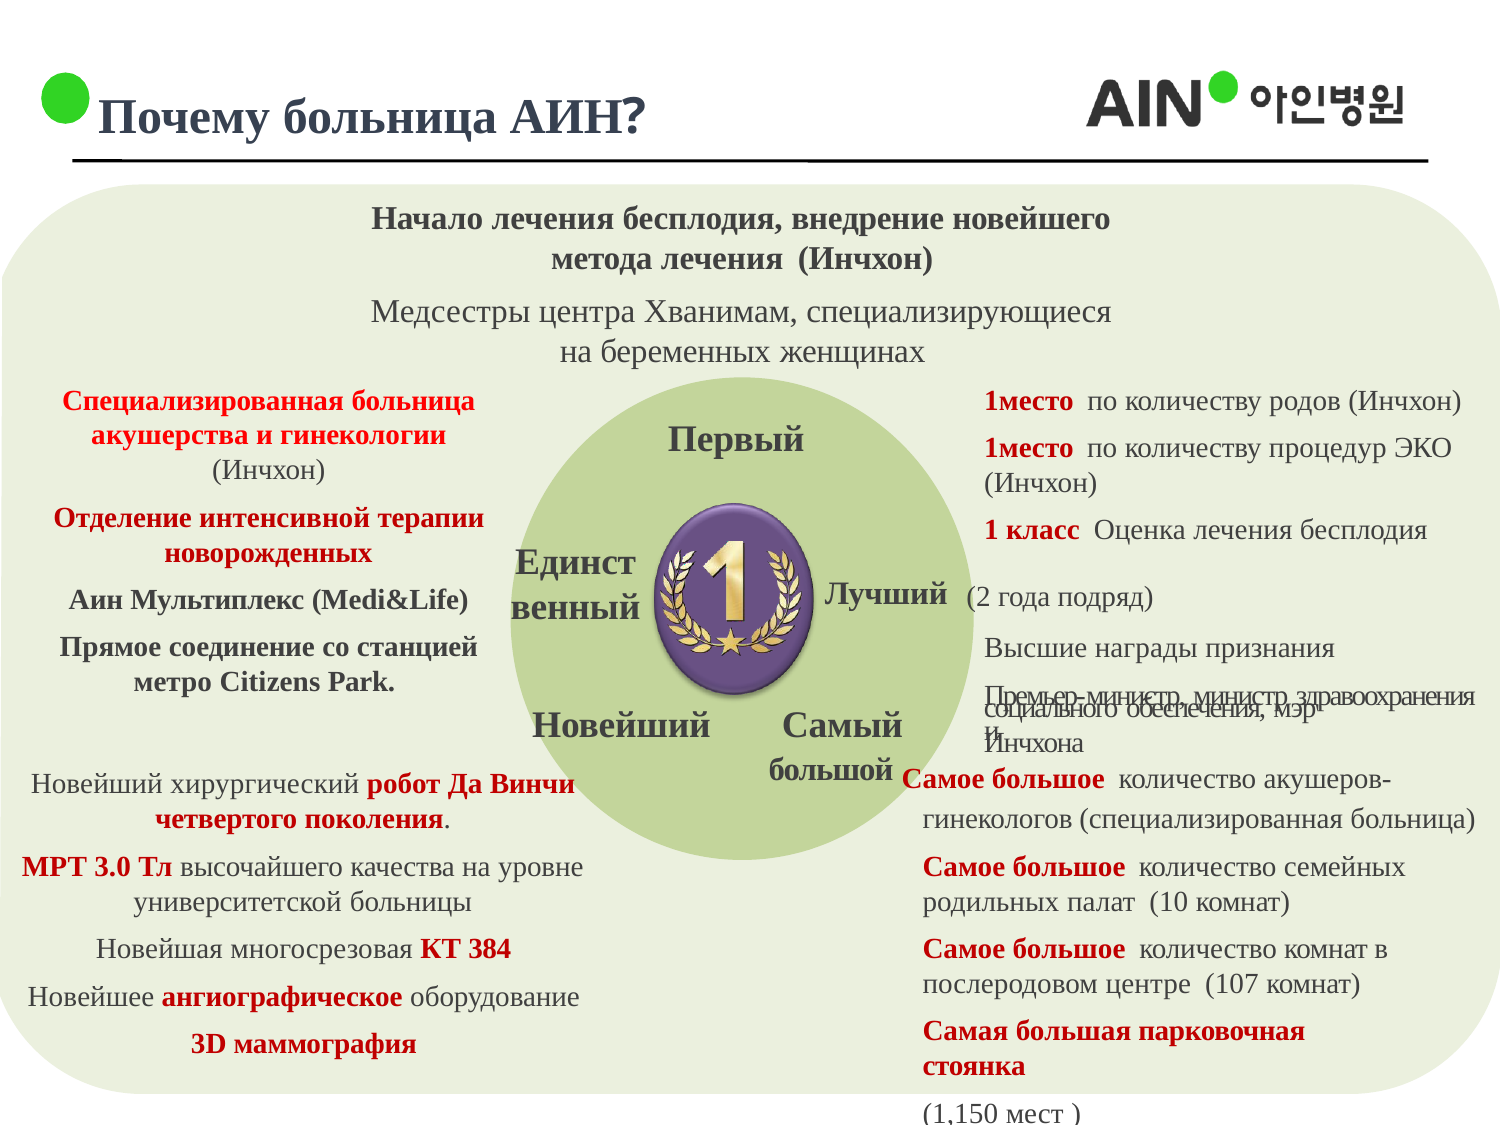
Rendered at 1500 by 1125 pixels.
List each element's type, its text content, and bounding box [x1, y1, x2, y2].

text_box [0, 184, 1500, 1095]
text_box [645, 499, 821, 705]
title Почему больница АИН? [68, 34, 1433, 182]
text_box [41, 72, 68, 124]
picture [1085, 70, 1403, 127]
text_box большой Самое большое количество акушеров- гинекологов (специализированная больница) Самое большое количество семейных родильных палат (10 комнат) Самое большое количество комнат в послеродовом центре (107 комнат) Самая большая парковочная стоянка (1,150 мест ) [762, 1103, 1489, 1125]
